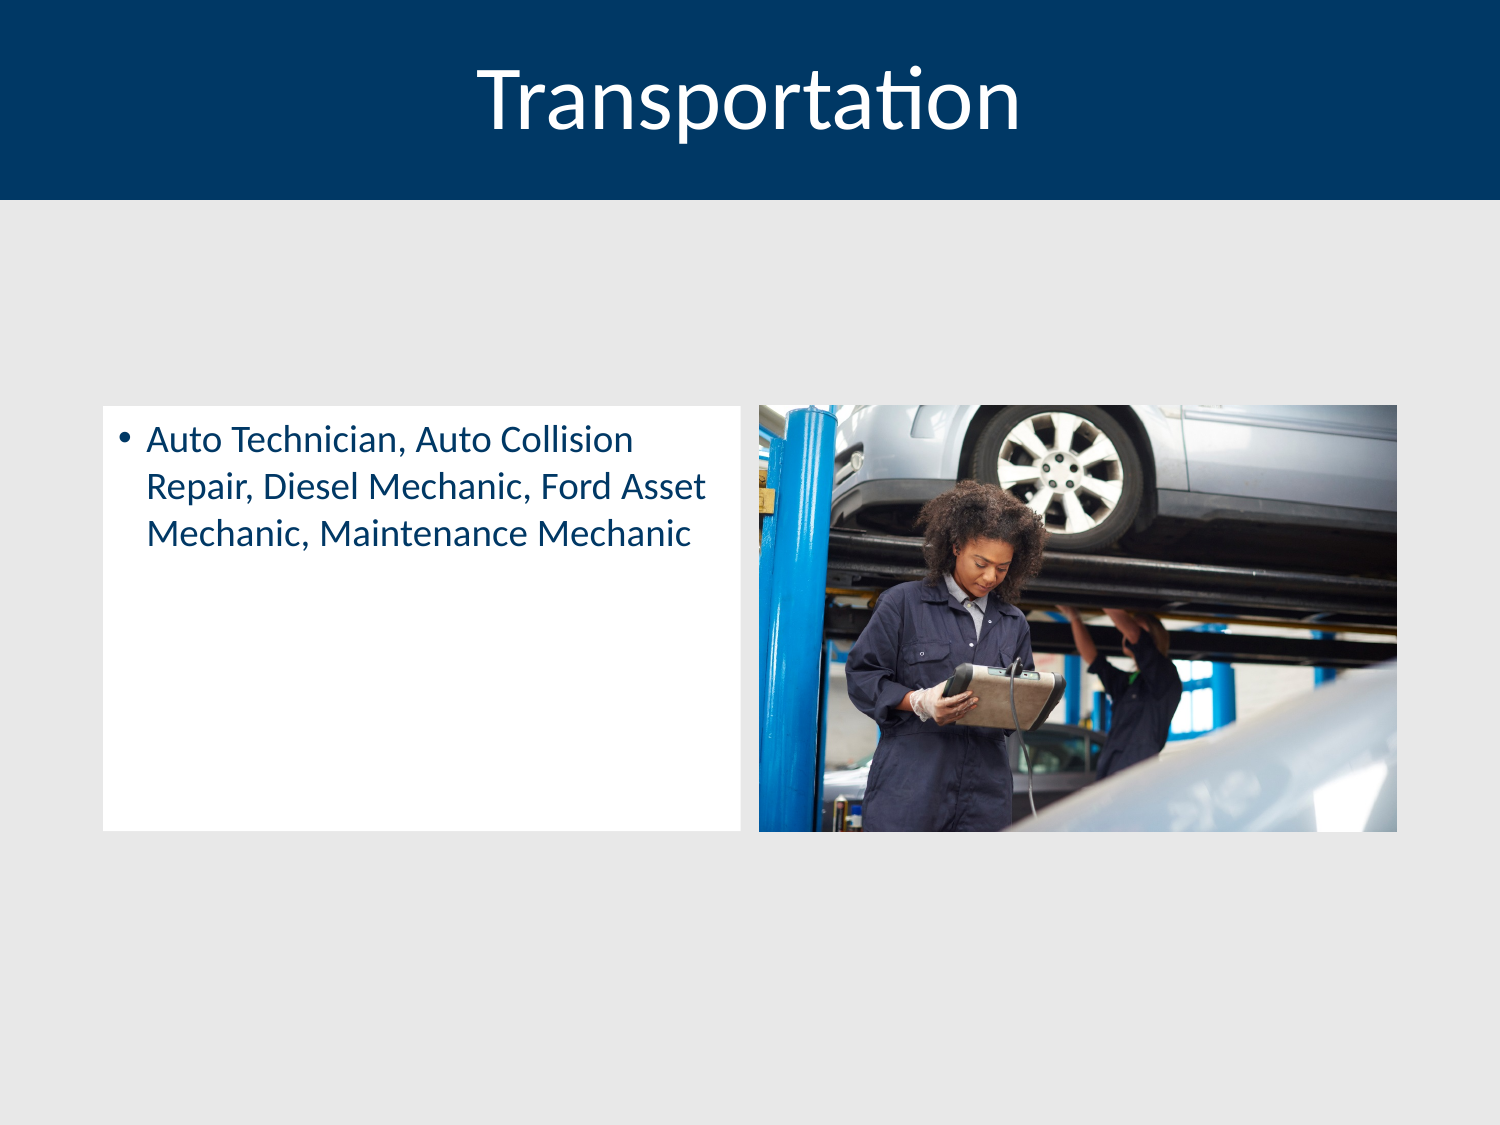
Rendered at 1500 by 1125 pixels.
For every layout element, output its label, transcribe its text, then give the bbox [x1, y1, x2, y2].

title Transportation [103, 24, 1397, 175]
list Auto Technician, Auto Collision Repair, Diesel Mechanic, Ford Asset Mechanic, Maintenance Mechanic [103, 406, 741, 832]
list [759, 405, 1398, 832]
